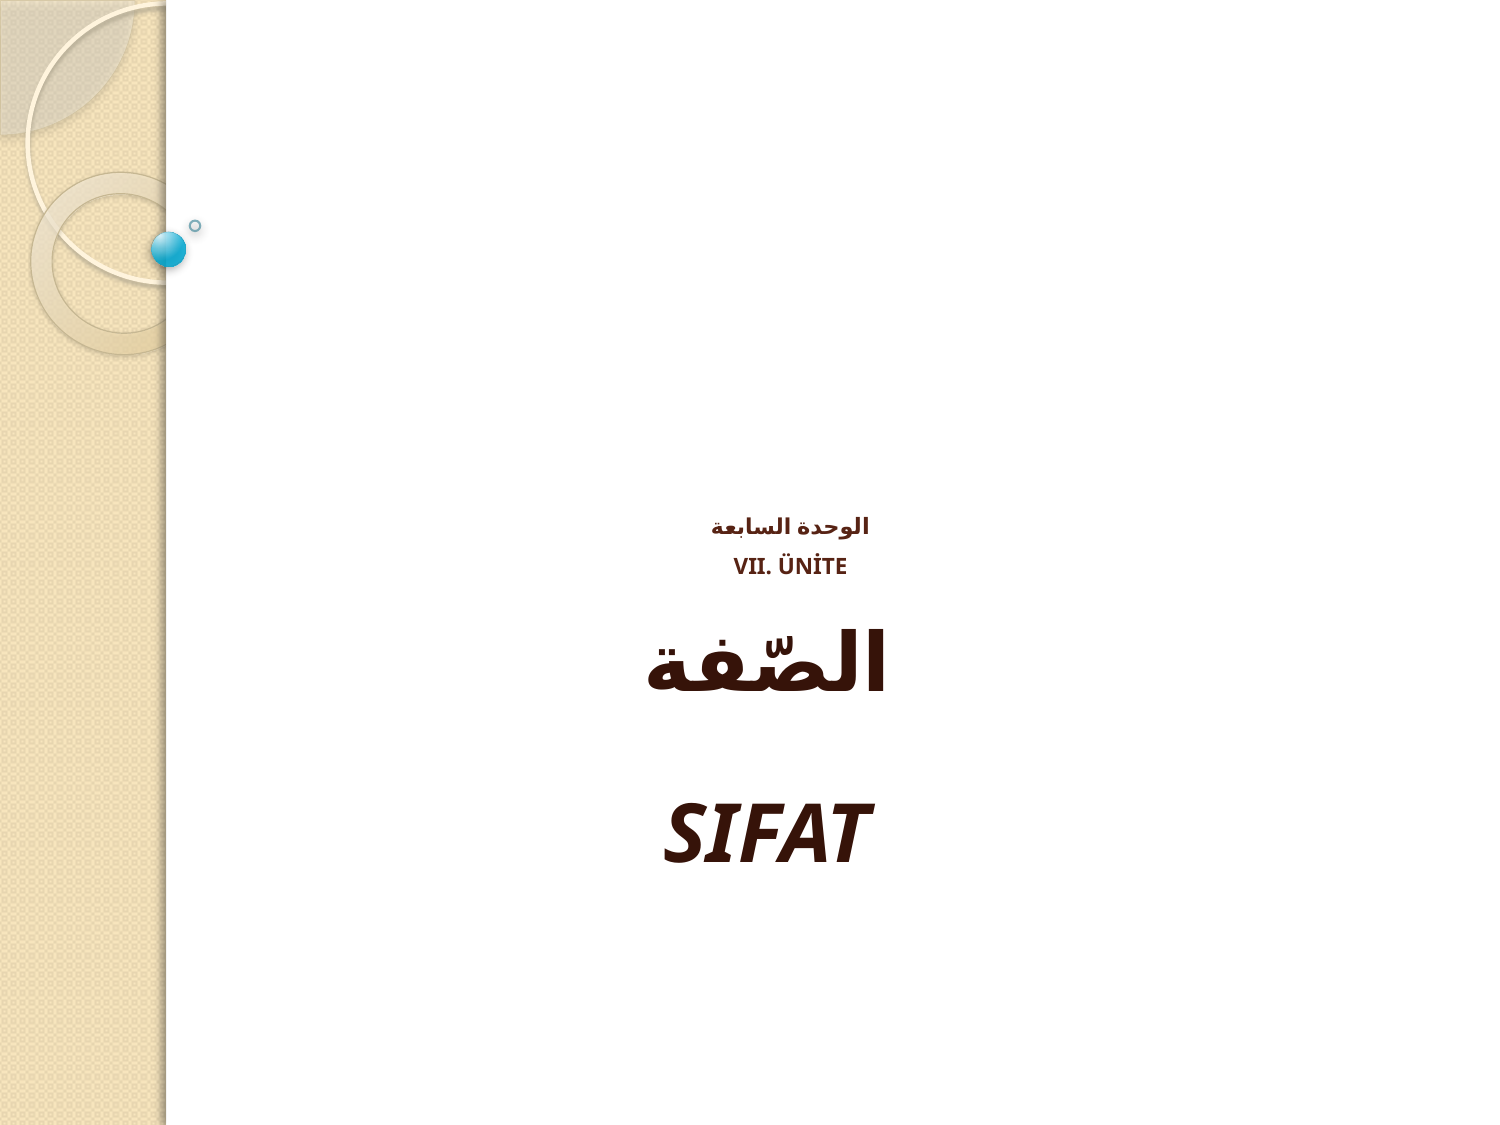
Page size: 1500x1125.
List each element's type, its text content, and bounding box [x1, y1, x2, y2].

title الوحدة السابعة VII. ÜNİTE [171, 137, 1410, 610]
subtitle الصّفة SIFAT [123, 609, 1406, 887]
